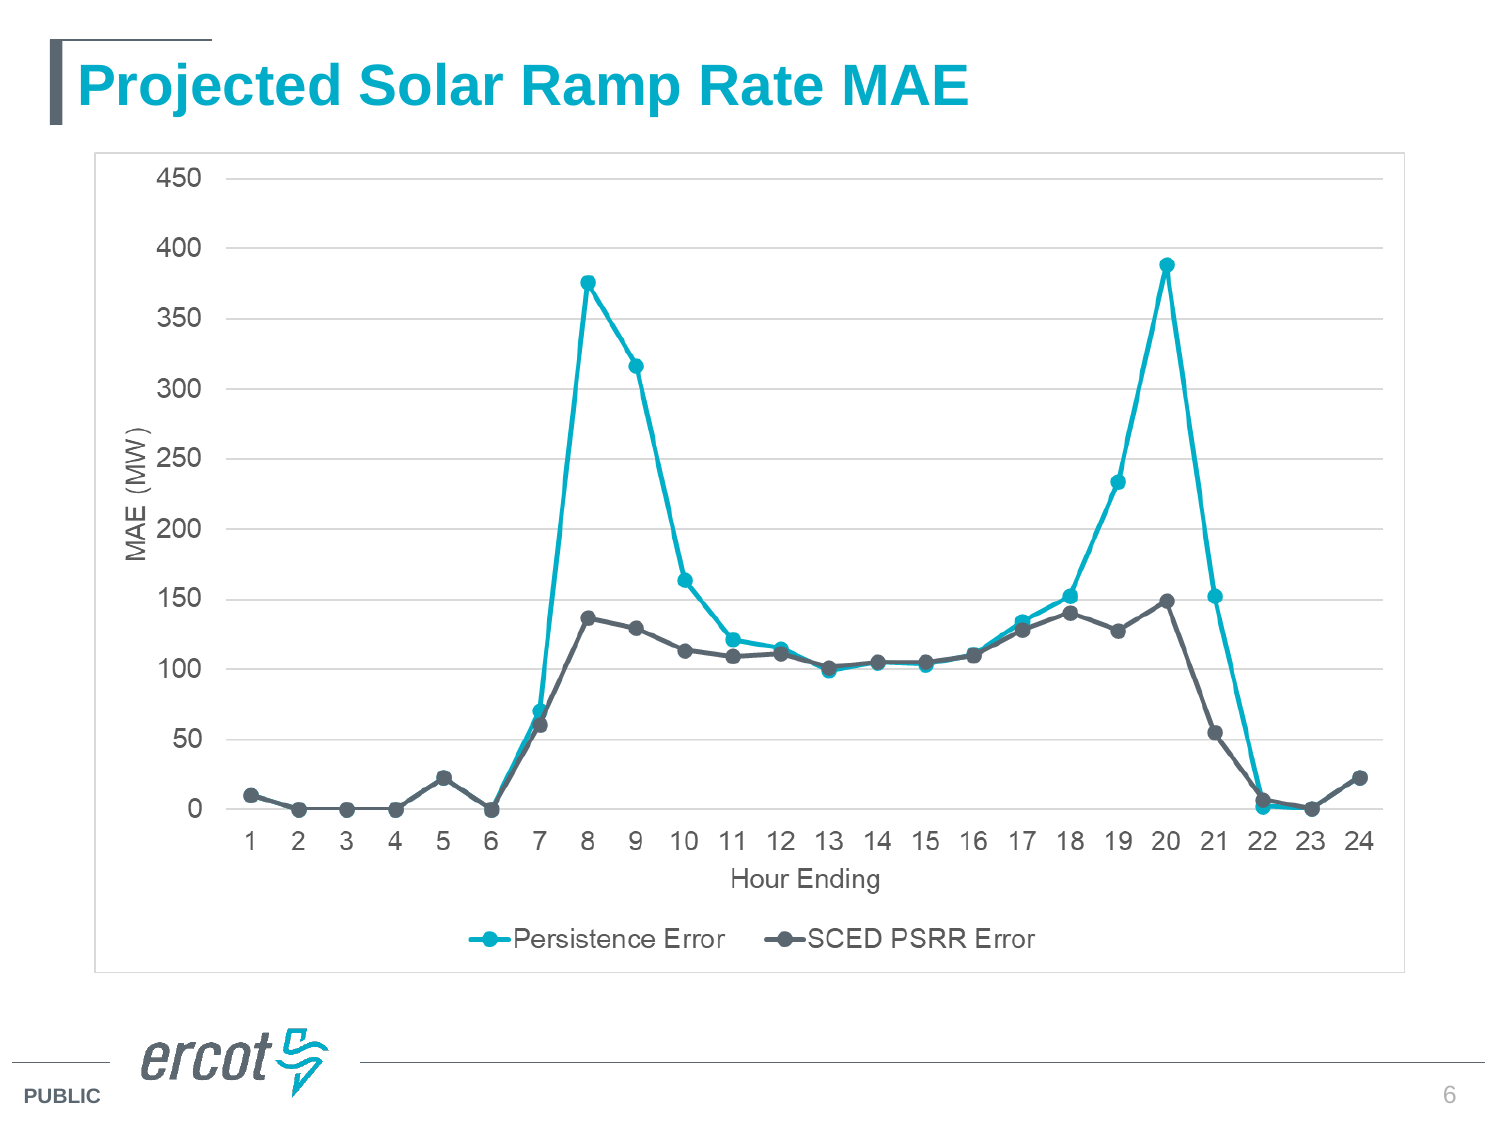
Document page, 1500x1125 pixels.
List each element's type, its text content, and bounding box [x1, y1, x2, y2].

picture [94, 151, 1406, 974]
slide_number 6 [1412, 1076, 1488, 1112]
picture [137, 1024, 332, 1100]
title Projected Solar Ramp Rate MAE [62, 39, 1450, 125]
